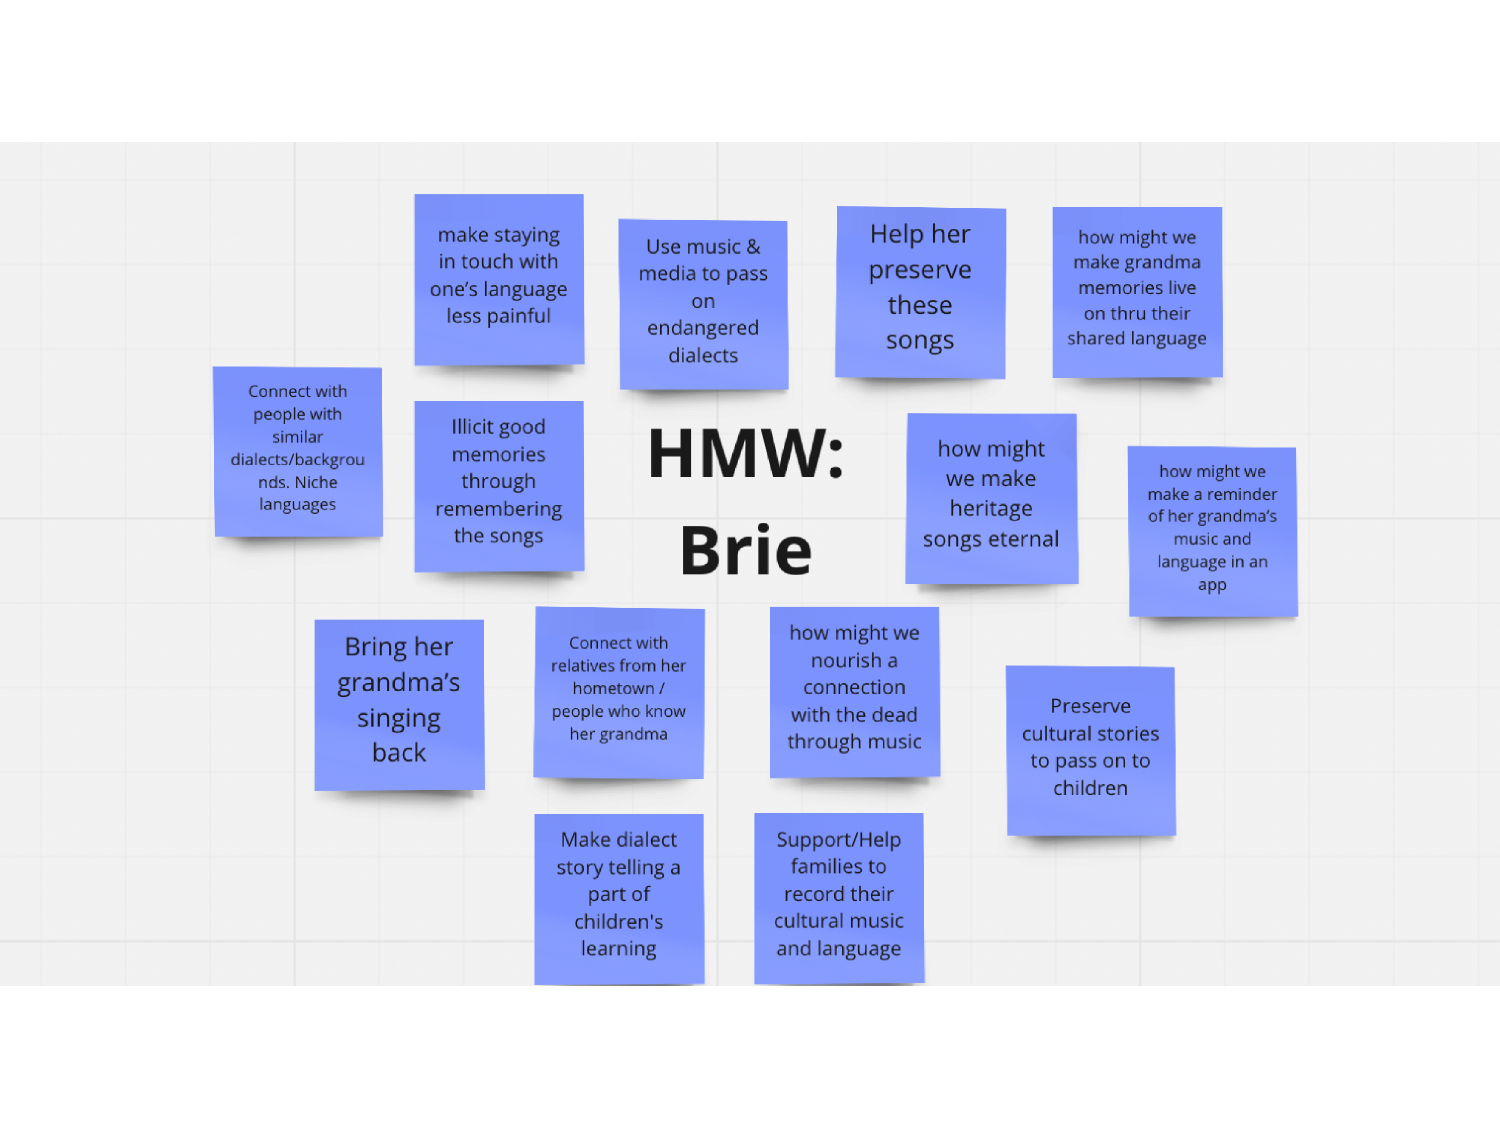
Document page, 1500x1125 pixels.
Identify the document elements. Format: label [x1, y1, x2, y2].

picture [0, 141, 1500, 987]
